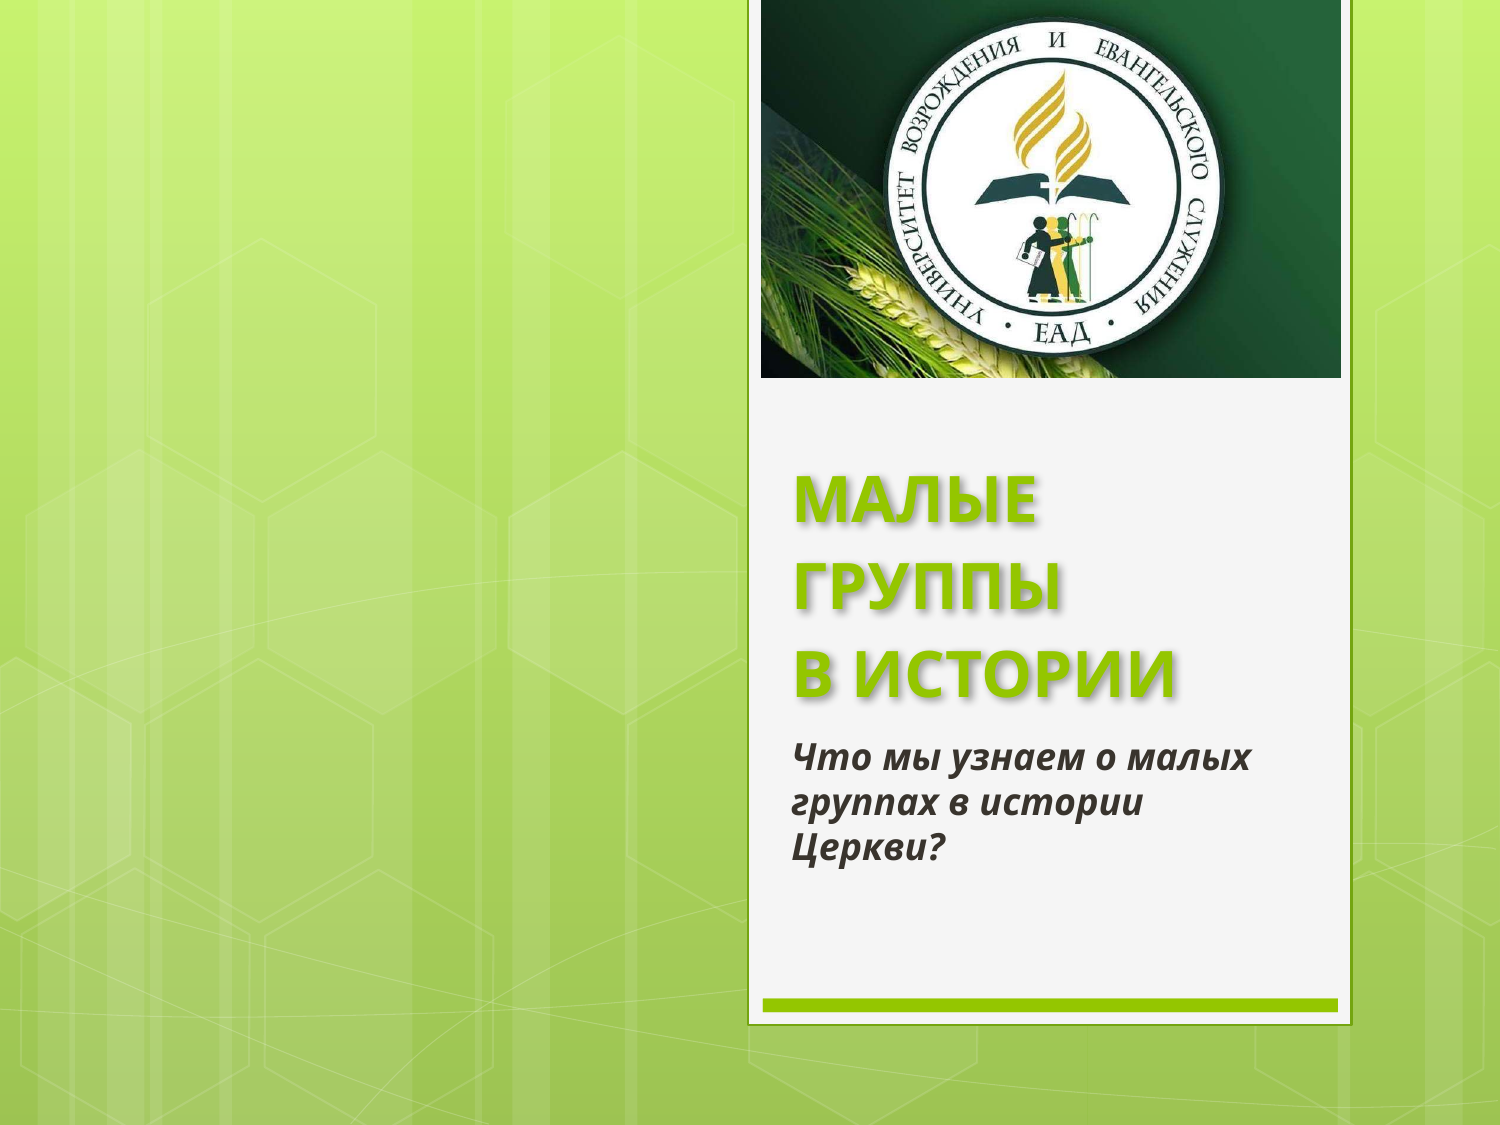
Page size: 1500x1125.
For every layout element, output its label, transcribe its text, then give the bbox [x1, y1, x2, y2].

picture [761, 0, 1341, 379]
title МАЛЫЕ ГРУППЫ В ИСТОРИИ [776, 444, 1320, 724]
subtitle Что мы узнаем о малых группах в истории Церкви? [776, 725, 1320, 933]
